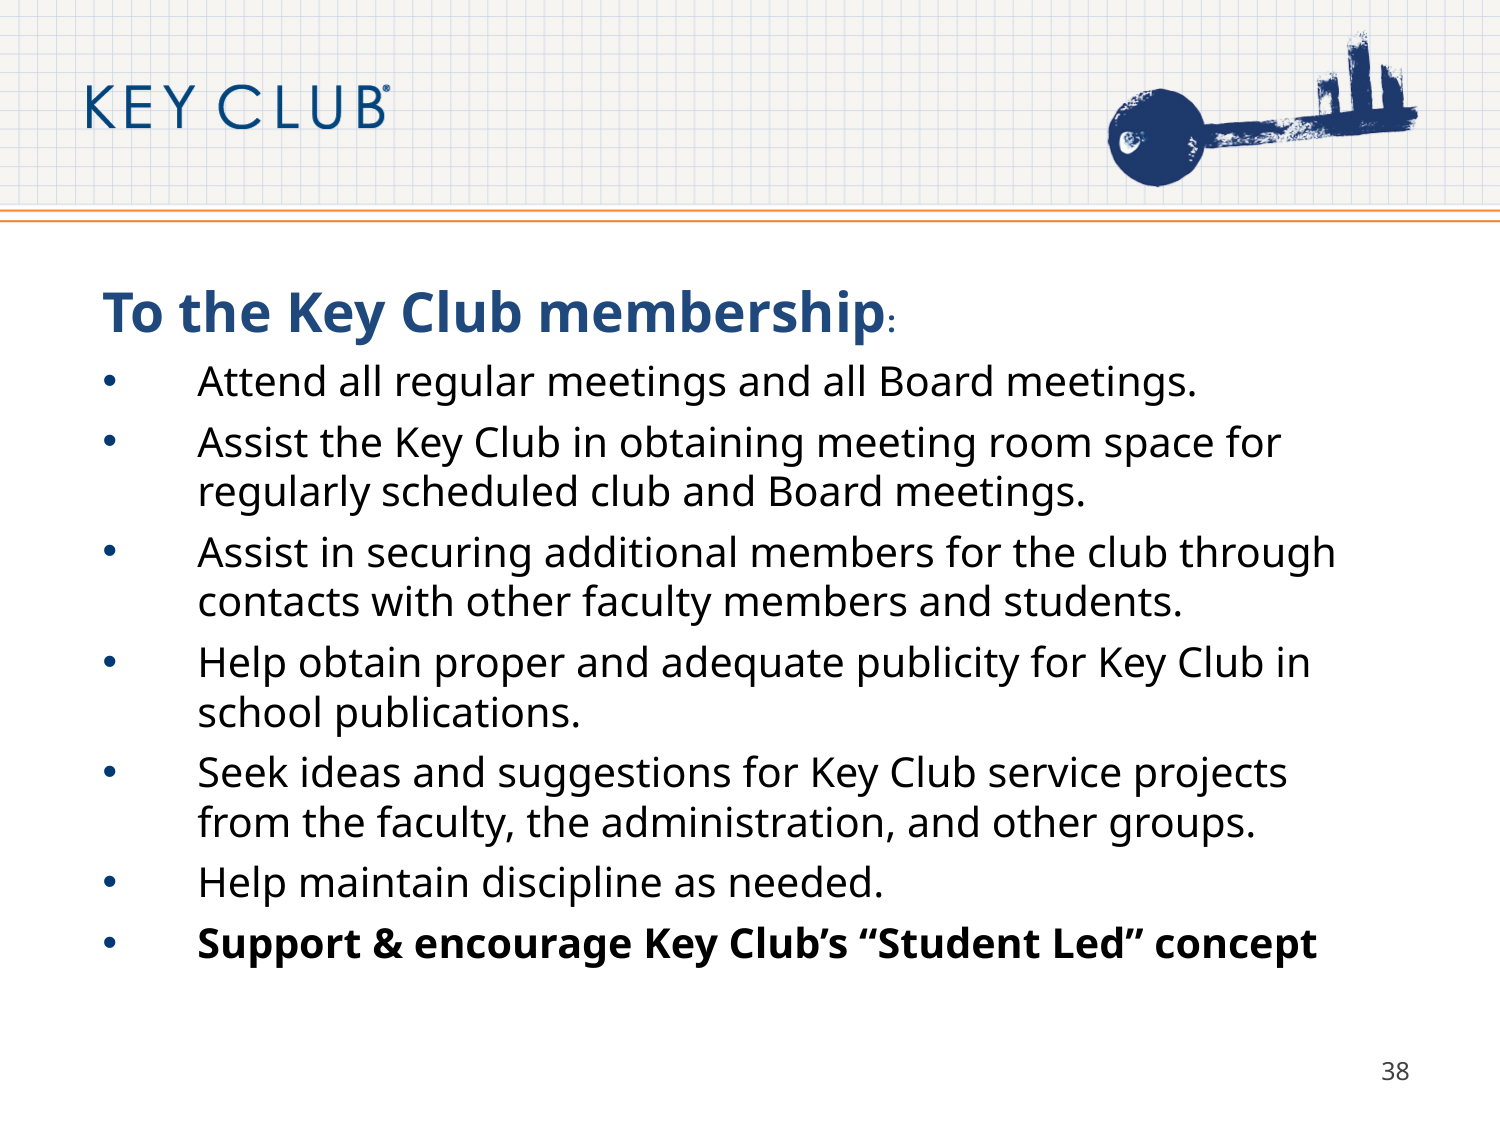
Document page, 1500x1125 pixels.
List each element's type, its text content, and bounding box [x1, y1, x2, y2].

picture [0, 0, 1500, 1125]
slide_number 38 [1074, 1042, 1425, 1103]
list To the Key Club membership: Attend all regular meetings and all Board meetings. Assist the Key Club in obtaining meeting room space for regularly scheduled club and Board meetings. Assist in securing additional members for the club through contacts with other faculty members and students. Help obtain proper and adequate publicity for Key Club in school publications. Seek ideas and suggestions for Key Club service projects from the faculty, the administration, and other groups. Help maintain discipline as needed. Support & encourage Key Club’s “Student Led” concept [87, 270, 1375, 1025]
